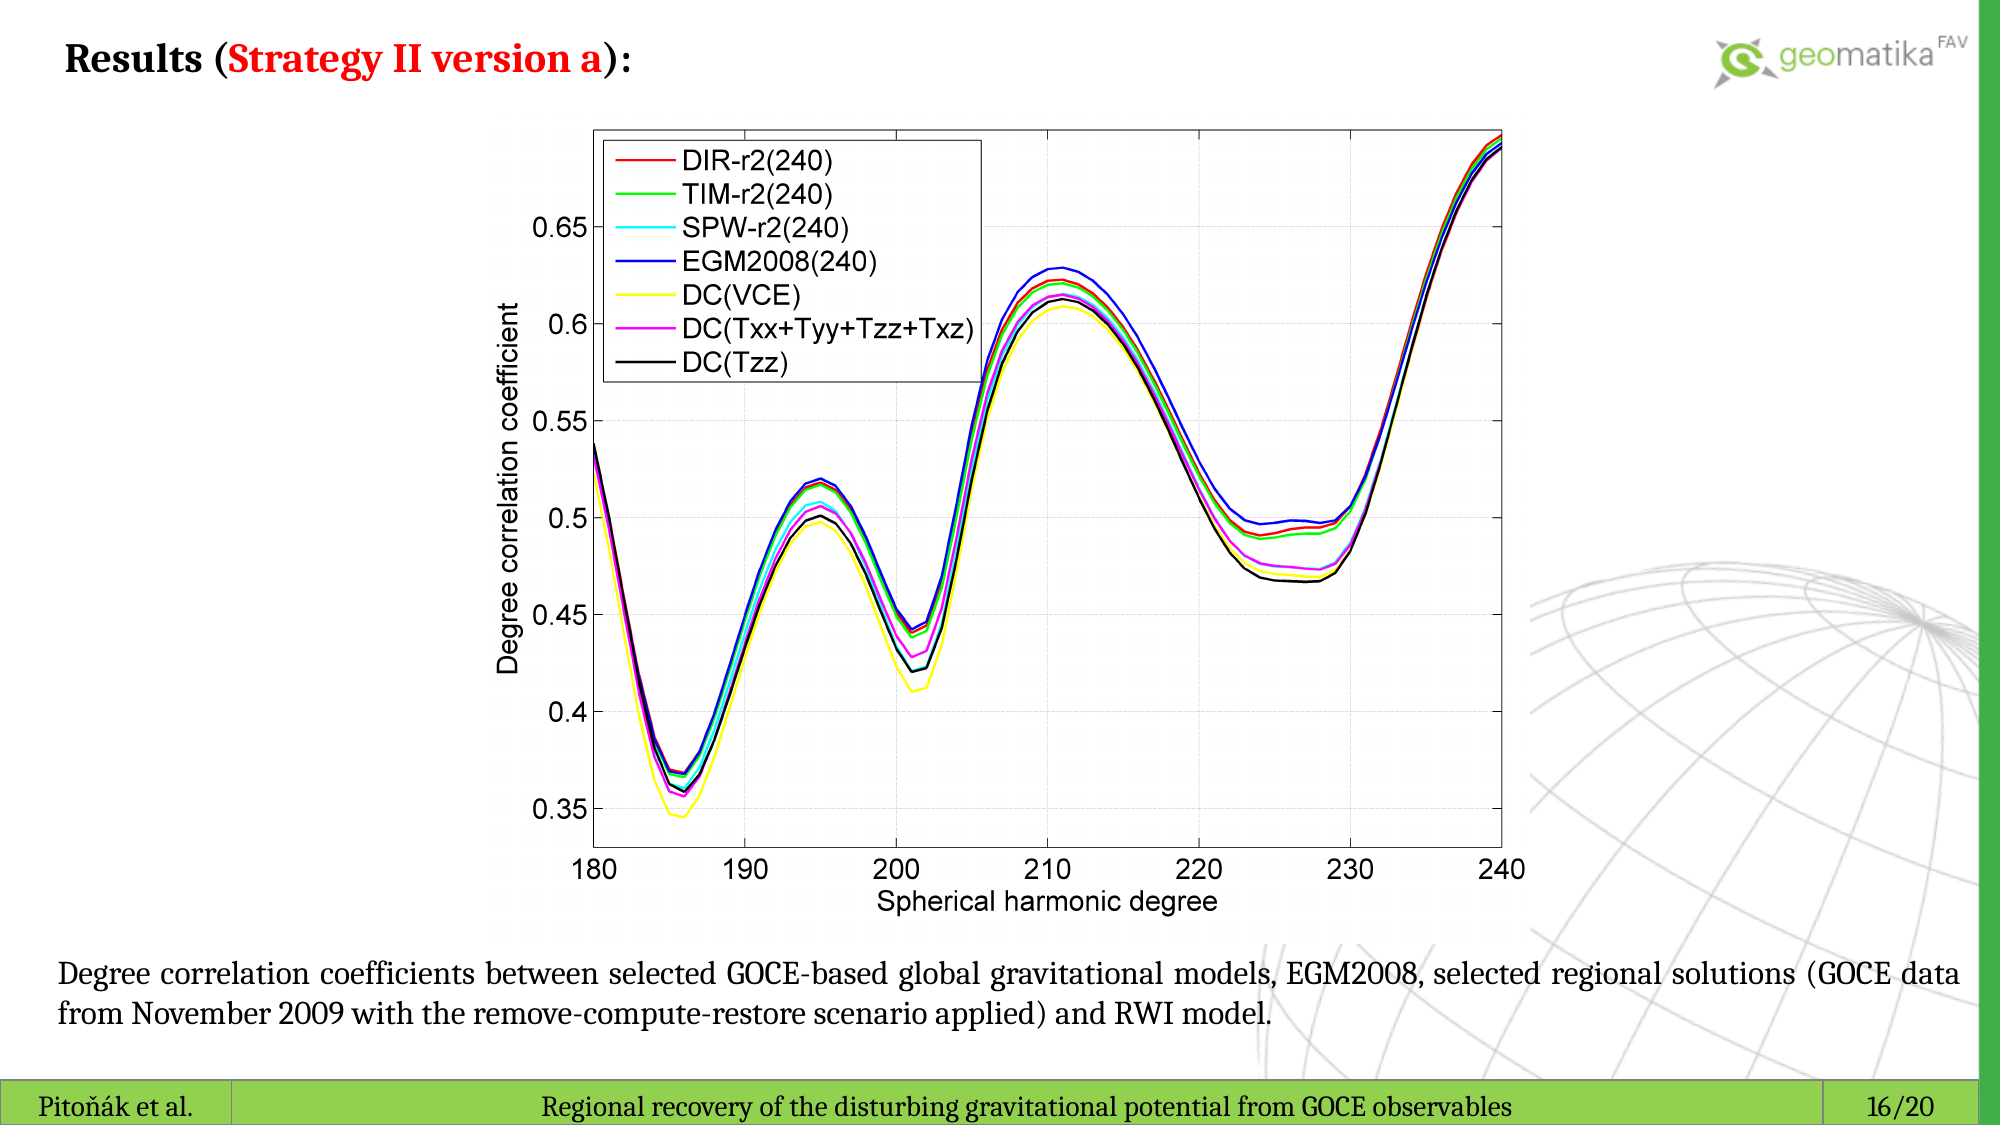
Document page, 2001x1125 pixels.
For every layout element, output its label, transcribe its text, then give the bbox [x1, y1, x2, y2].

text_box Pitoňák et al. [0, 1079, 231, 1125]
picture [491, 0, 2000, 1125]
text_box Results (Strategy II version a): [49, 22, 647, 88]
text_box Degree correlation coefficients between selected GOCE-based global gravitational models, EGM2008, selected regional solutions (GOCE data from November 2009 with the remove-compute-restore scenario applied) and RWI model. [42, 943, 1979, 1039]
text_box Regional recovery of the disturbing gravitational potential from GOCE observables [231, 1079, 1823, 1125]
text_box 16/20 [1823, 1079, 1979, 1125]
